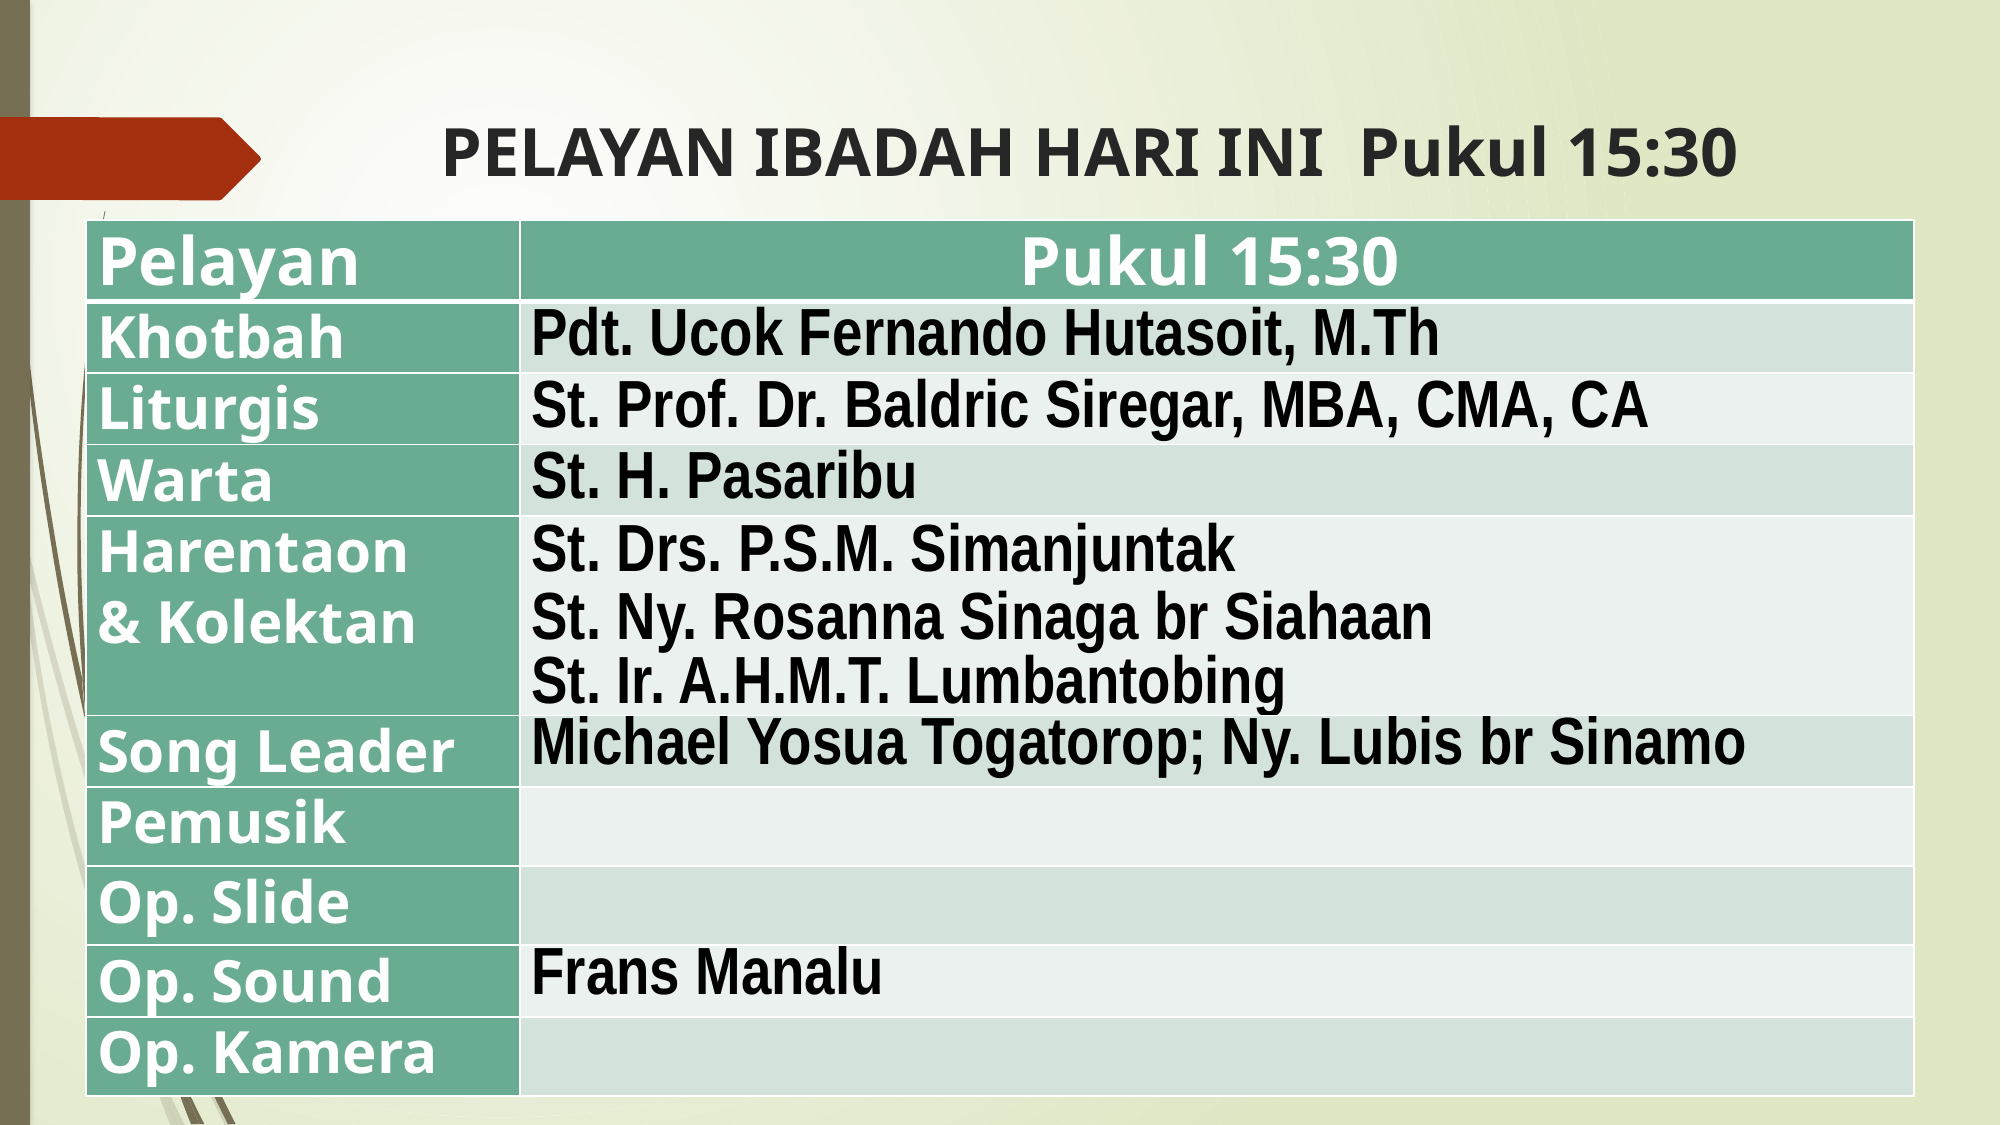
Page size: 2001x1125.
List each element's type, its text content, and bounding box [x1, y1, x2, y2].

table_cell Michael Yosua Togatorop; Ny. Lubis br Sinamo [521, 716, 1913, 786]
table_cell [521, 1018, 1913, 1095]
table_cell Op. Kamera [87, 1018, 519, 1095]
table_cell Op. Slide [87, 867, 519, 944]
table_header Pukul 15:30 [521, 221, 1913, 299]
table_cell Liturgis [87, 374, 519, 444]
table_cell Khotbah [87, 304, 519, 372]
table_cell Op. Sound [87, 946, 519, 1016]
table_cell Harentaon & Kolektan [87, 517, 519, 715]
table_cell Warta [87, 445, 519, 515]
table_cell Frans Manalu [521, 946, 1913, 1016]
table_cell St. Prof. Dr. Baldric Siregar, MBA, CMA, CA [521, 374, 1913, 444]
table_cell St. H. Pasaribu [521, 445, 1913, 515]
table_cell Pdt. Ucok Fernando Hutasoit, M.Th [521, 304, 1913, 372]
table_cell [521, 867, 1913, 944]
table_cell St. Drs. P.S.M. Simanjuntak St. Ny. Rosanna Sinaga br Siahaan St. Ir. A.H.M.T. Lumbantobing [521, 517, 1913, 715]
table_cell [521, 788, 1913, 865]
title PELAYAN IBADAH HARI INI Pukul 15:30 [425, 102, 1888, 219]
table_header Pelayan [87, 221, 519, 299]
table_cell Song Leader [87, 716, 519, 786]
table_cell Pemusik [87, 788, 519, 865]
